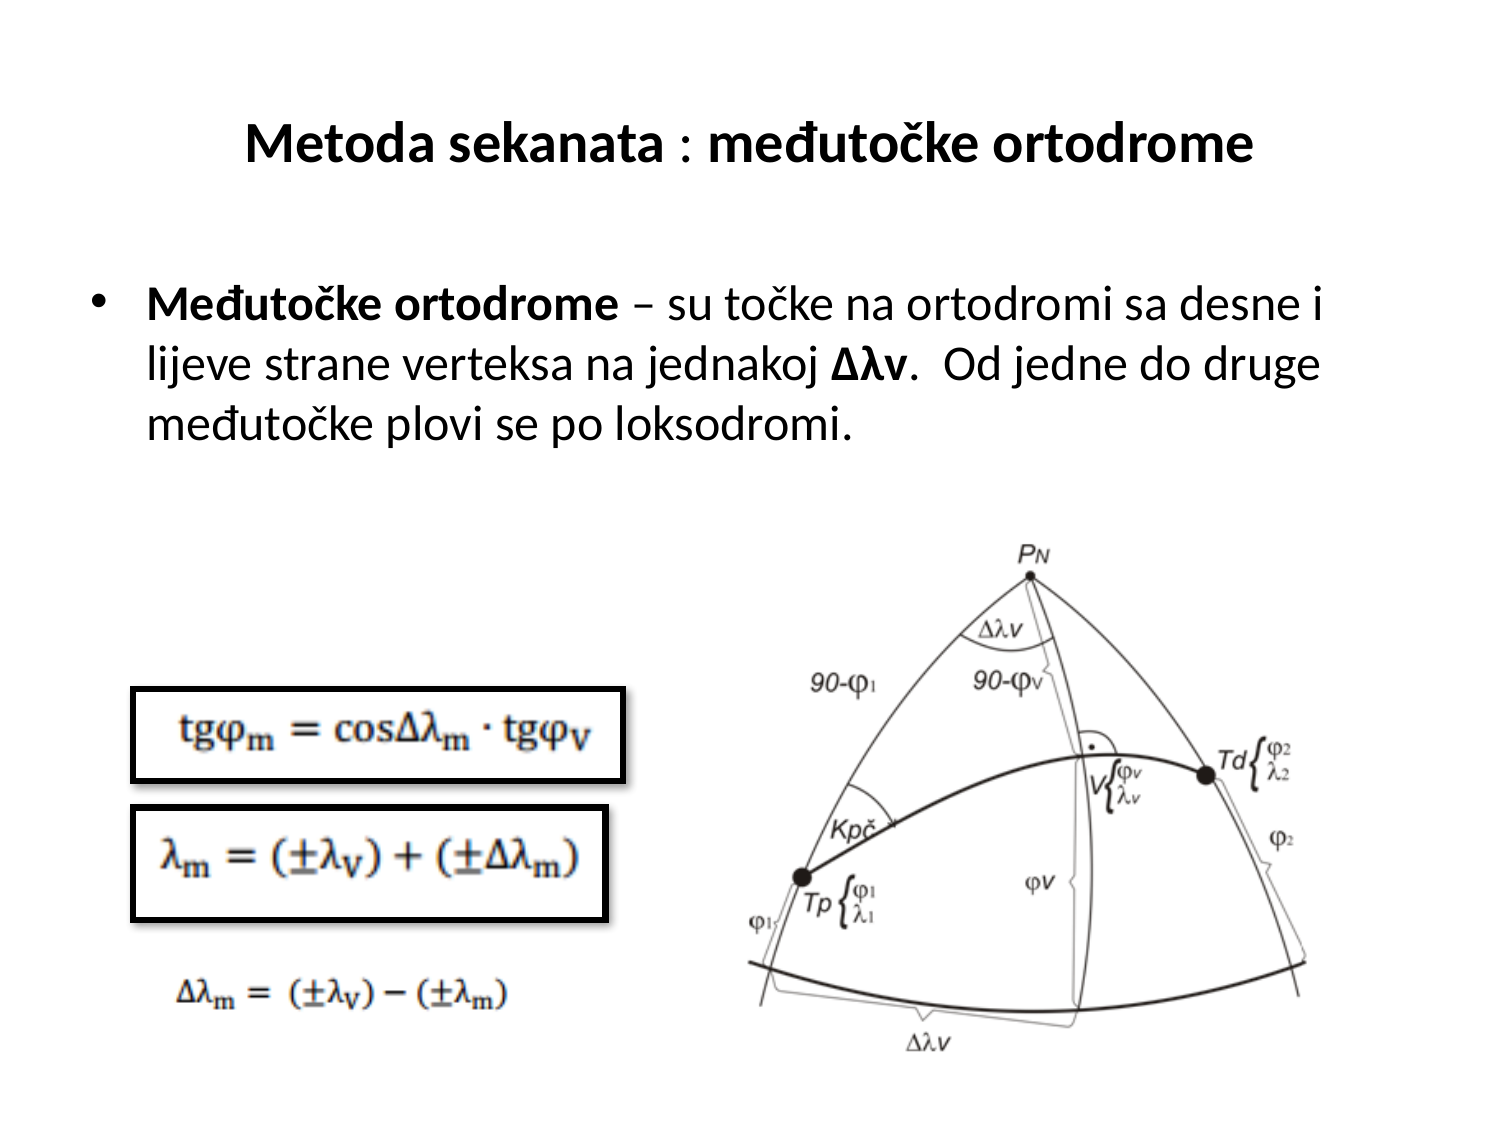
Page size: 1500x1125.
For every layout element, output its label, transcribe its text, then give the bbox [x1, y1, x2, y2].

picture [159, 963, 542, 1036]
title Metoda sekanata : međutočke ortodrome [75, 45, 1425, 233]
picture [135, 810, 603, 917]
list Međutočke ortodrome – su točke na ortodromi sa desne i lijeve strane verteksa na jednakoj Δλv. Od jedne do druge međutočke plovi se po loksodromi. [75, 262, 1425, 1071]
picture [678, 538, 1371, 1058]
picture [135, 692, 621, 779]
